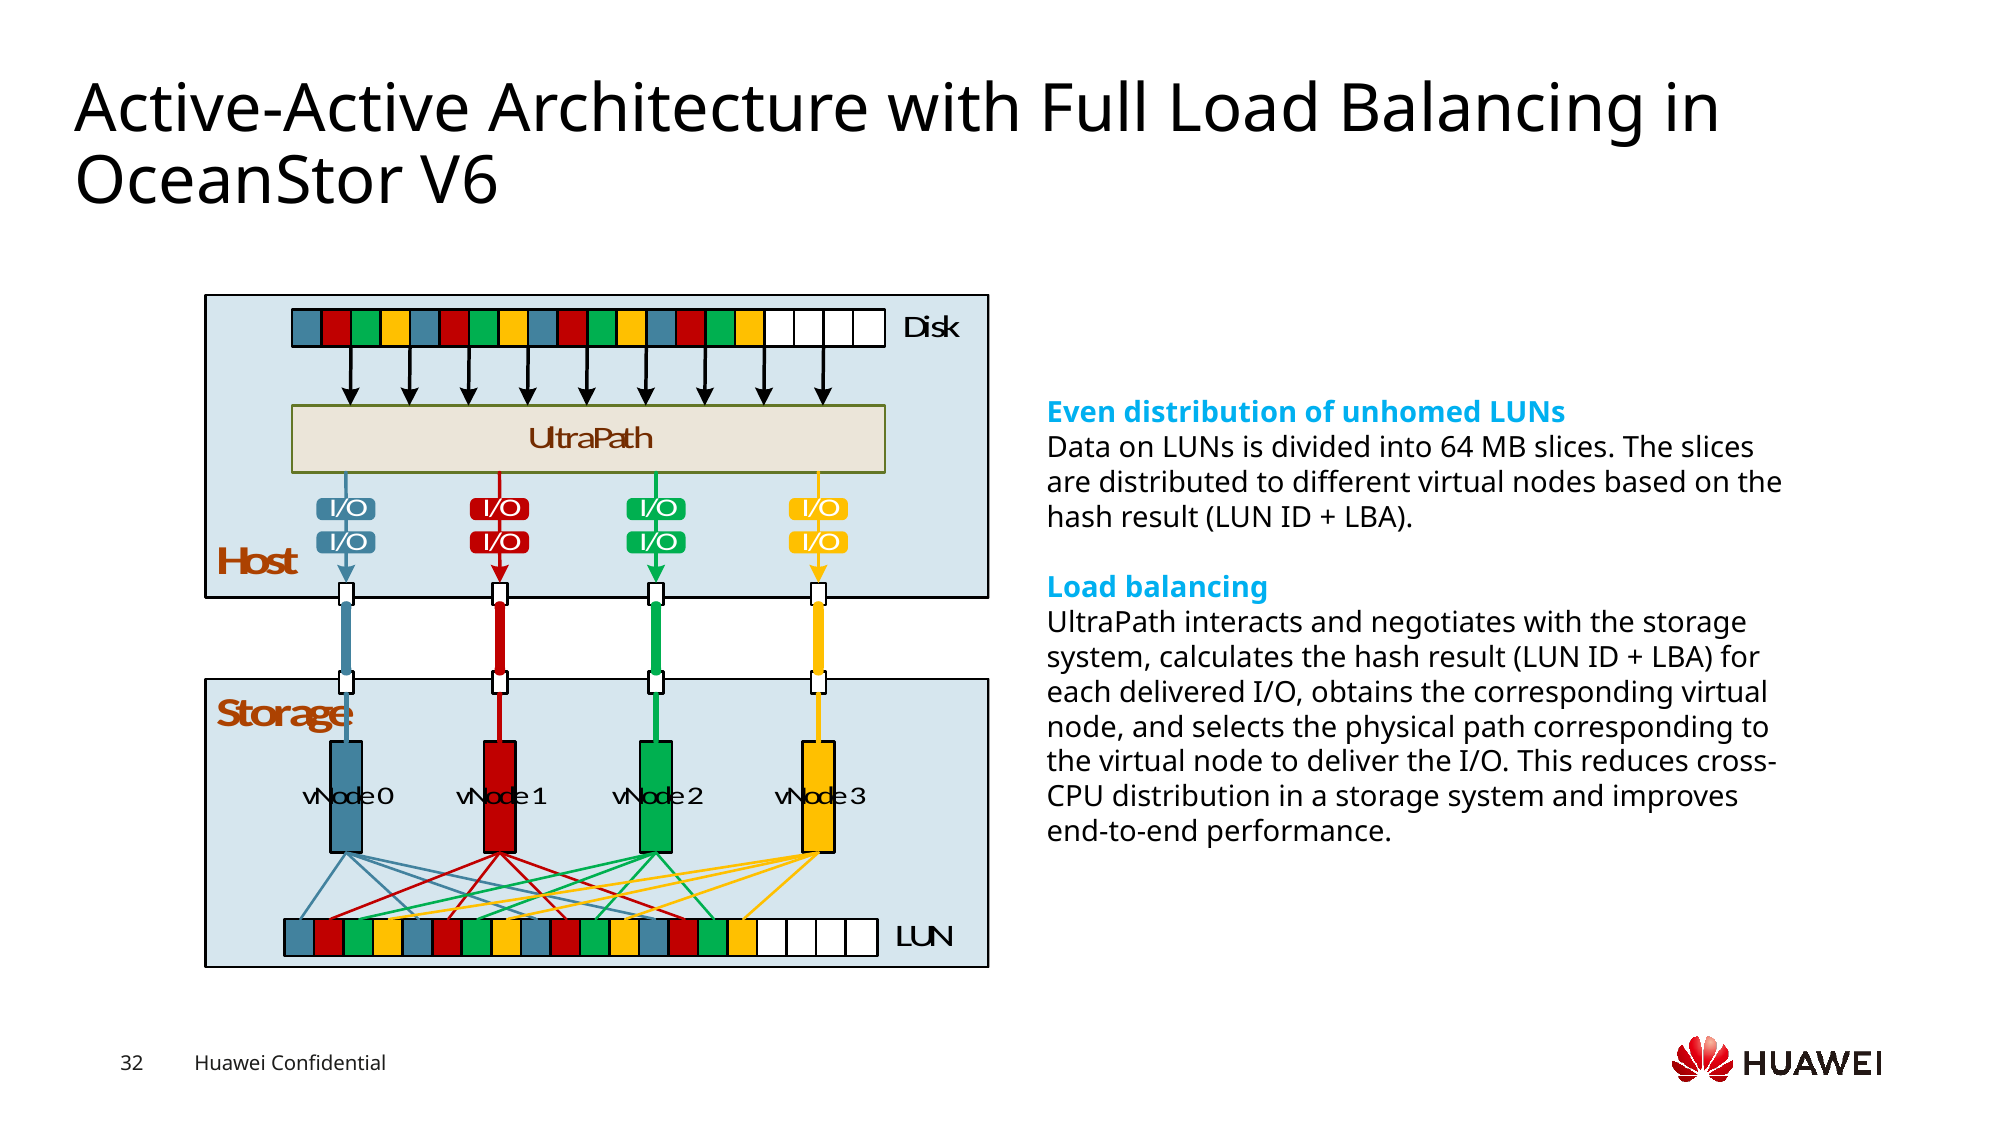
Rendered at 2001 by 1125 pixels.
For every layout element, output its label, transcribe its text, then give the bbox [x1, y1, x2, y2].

title Active-Active Architecture with Full Load Balancing in OceanStor V6 [74, 73, 1928, 238]
picture [1672, 1036, 1881, 1082]
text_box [201, 291, 990, 968]
text_box Even distribution of unhomed LUNs Data on LUNs is divided into 64 MB slices. The slices are distributed to different virtual nodes based on the hash result (LUN ID + LBA). Load balancing UltraPath interacts and negotiates with the storage system, calculates the hash result (LUN ID + LBA) for each delivered I/O, obtains the corresponding virtual node, and selects the physical path corresponding to the virtual node to deliver the I/O. This reduces cross-CPU distribution in a storage system and improves end-to-end performance. [1032, 385, 1817, 855]
